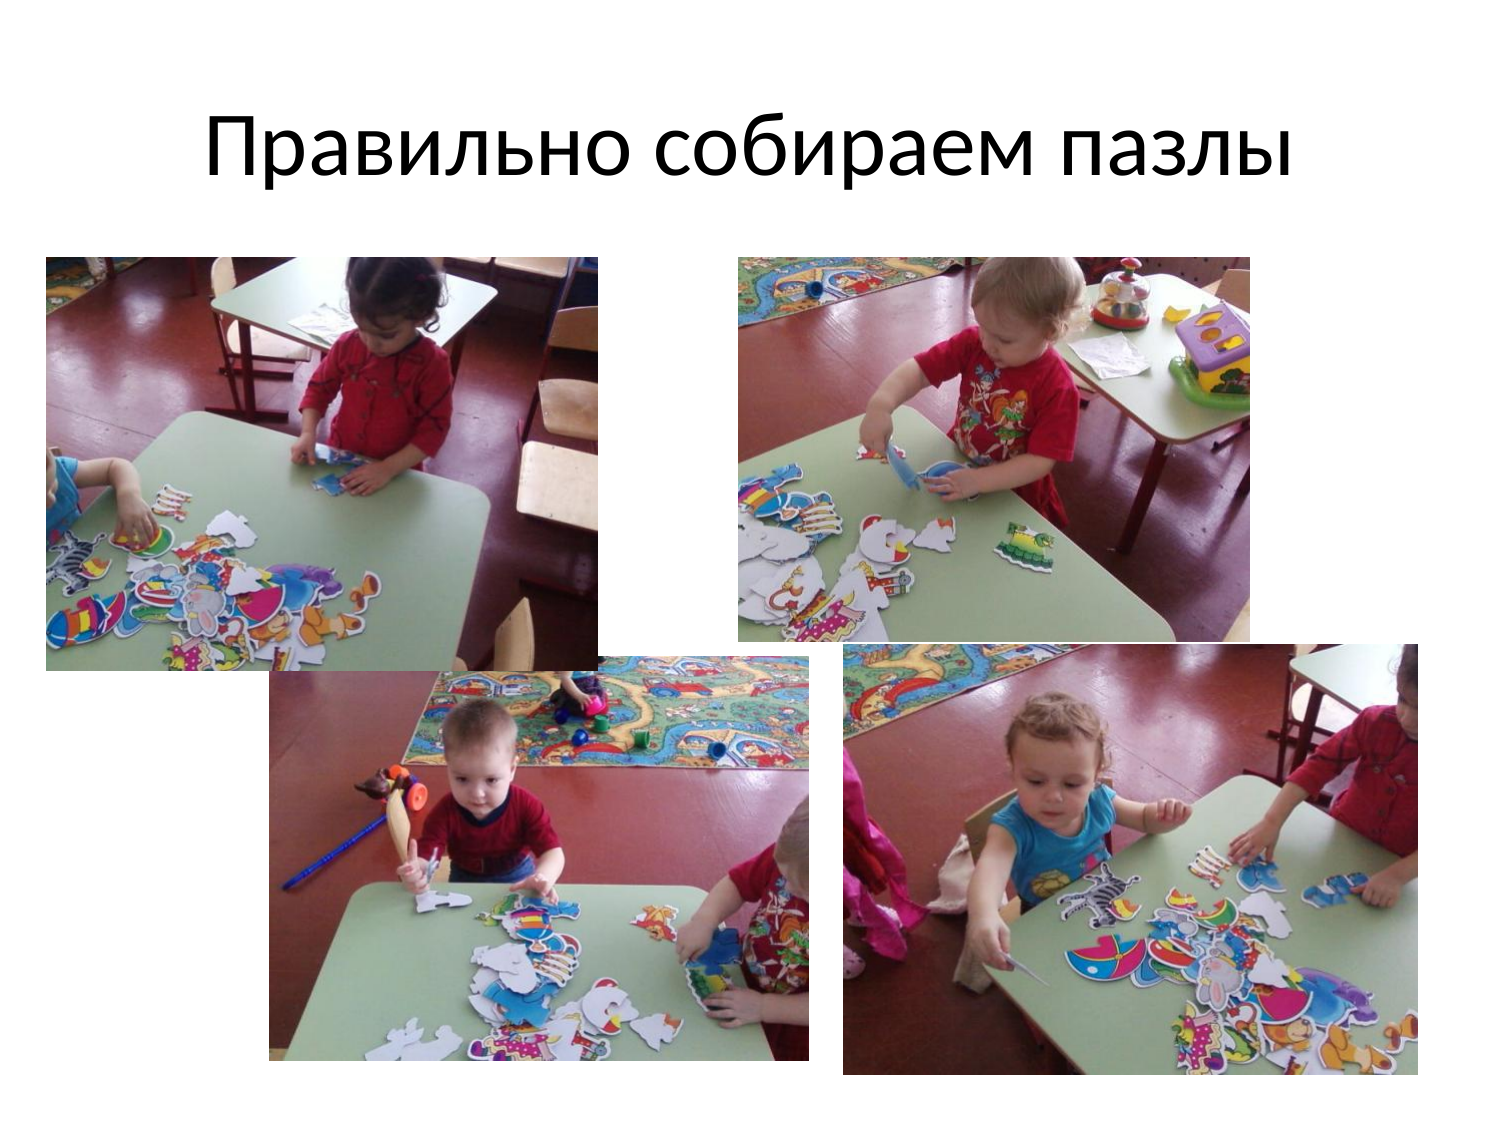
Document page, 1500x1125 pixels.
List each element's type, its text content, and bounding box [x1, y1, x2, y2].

picture [738, 257, 1251, 642]
title Правильно собираем пазлы [75, 45, 1425, 233]
picture [46, 257, 598, 672]
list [269, 655, 809, 1061]
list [843, 644, 1418, 1075]
